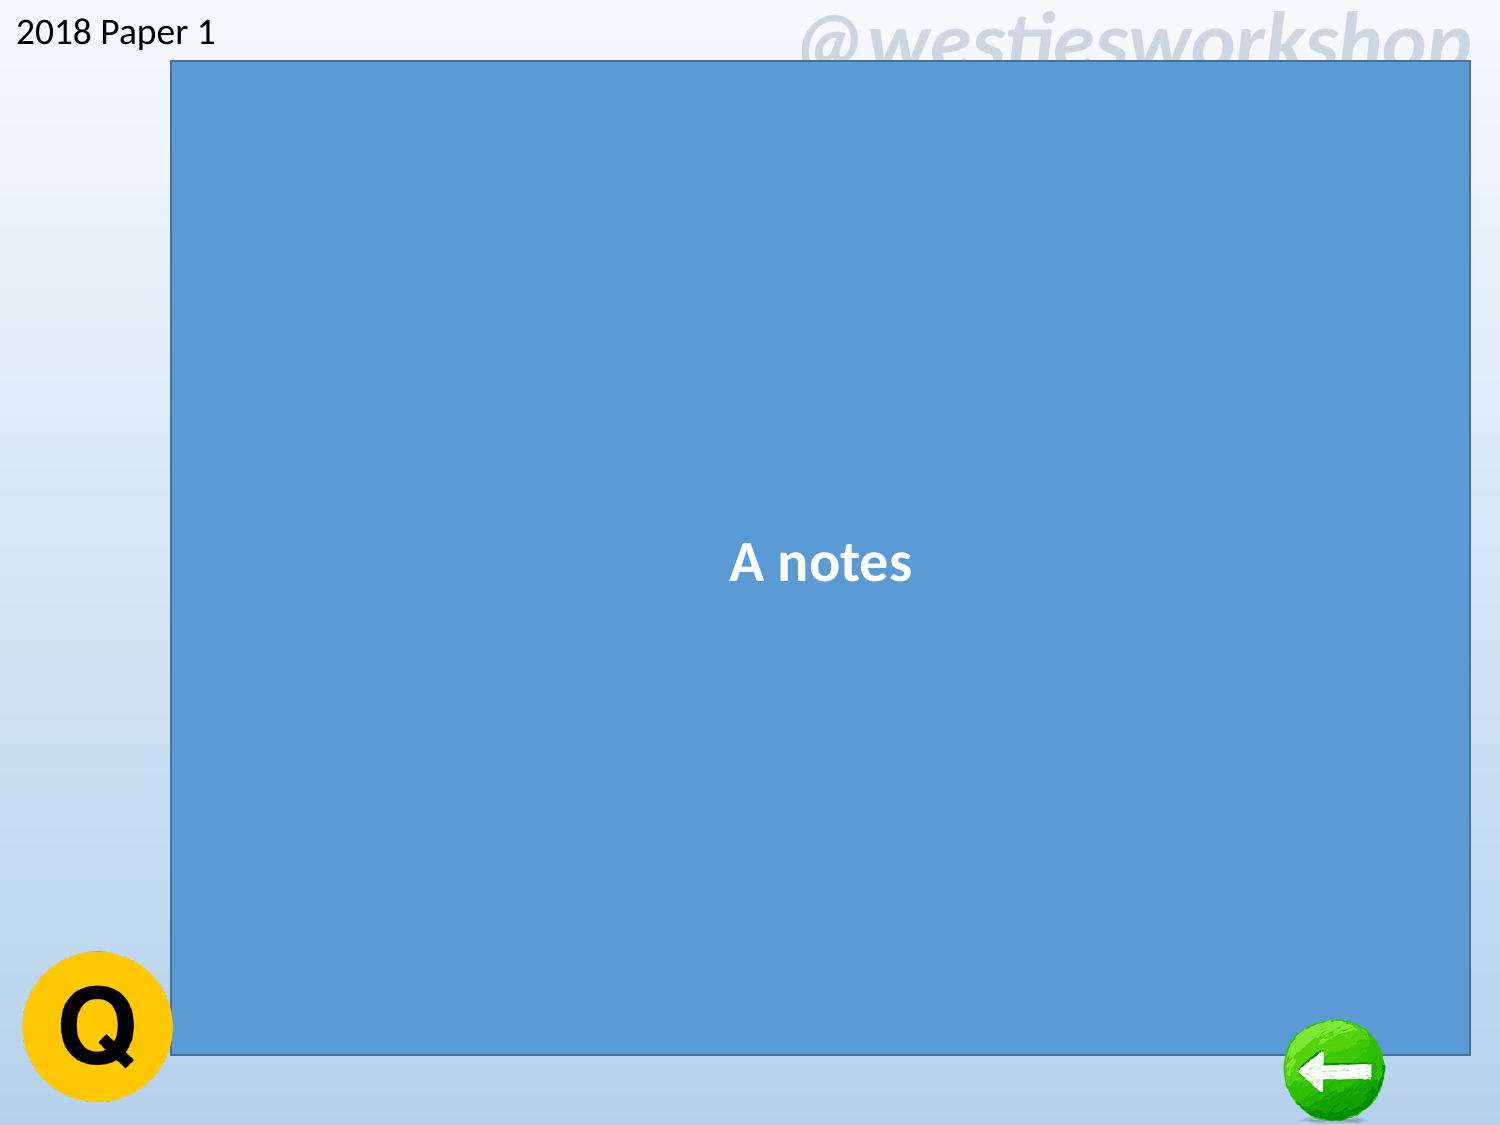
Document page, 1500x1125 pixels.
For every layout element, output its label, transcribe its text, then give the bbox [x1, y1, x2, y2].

text_box 2018 Paper 1 [1, 0, 232, 60]
text_box A notes [170, 60, 1471, 928]
picture [0, 69, 1471, 1125]
